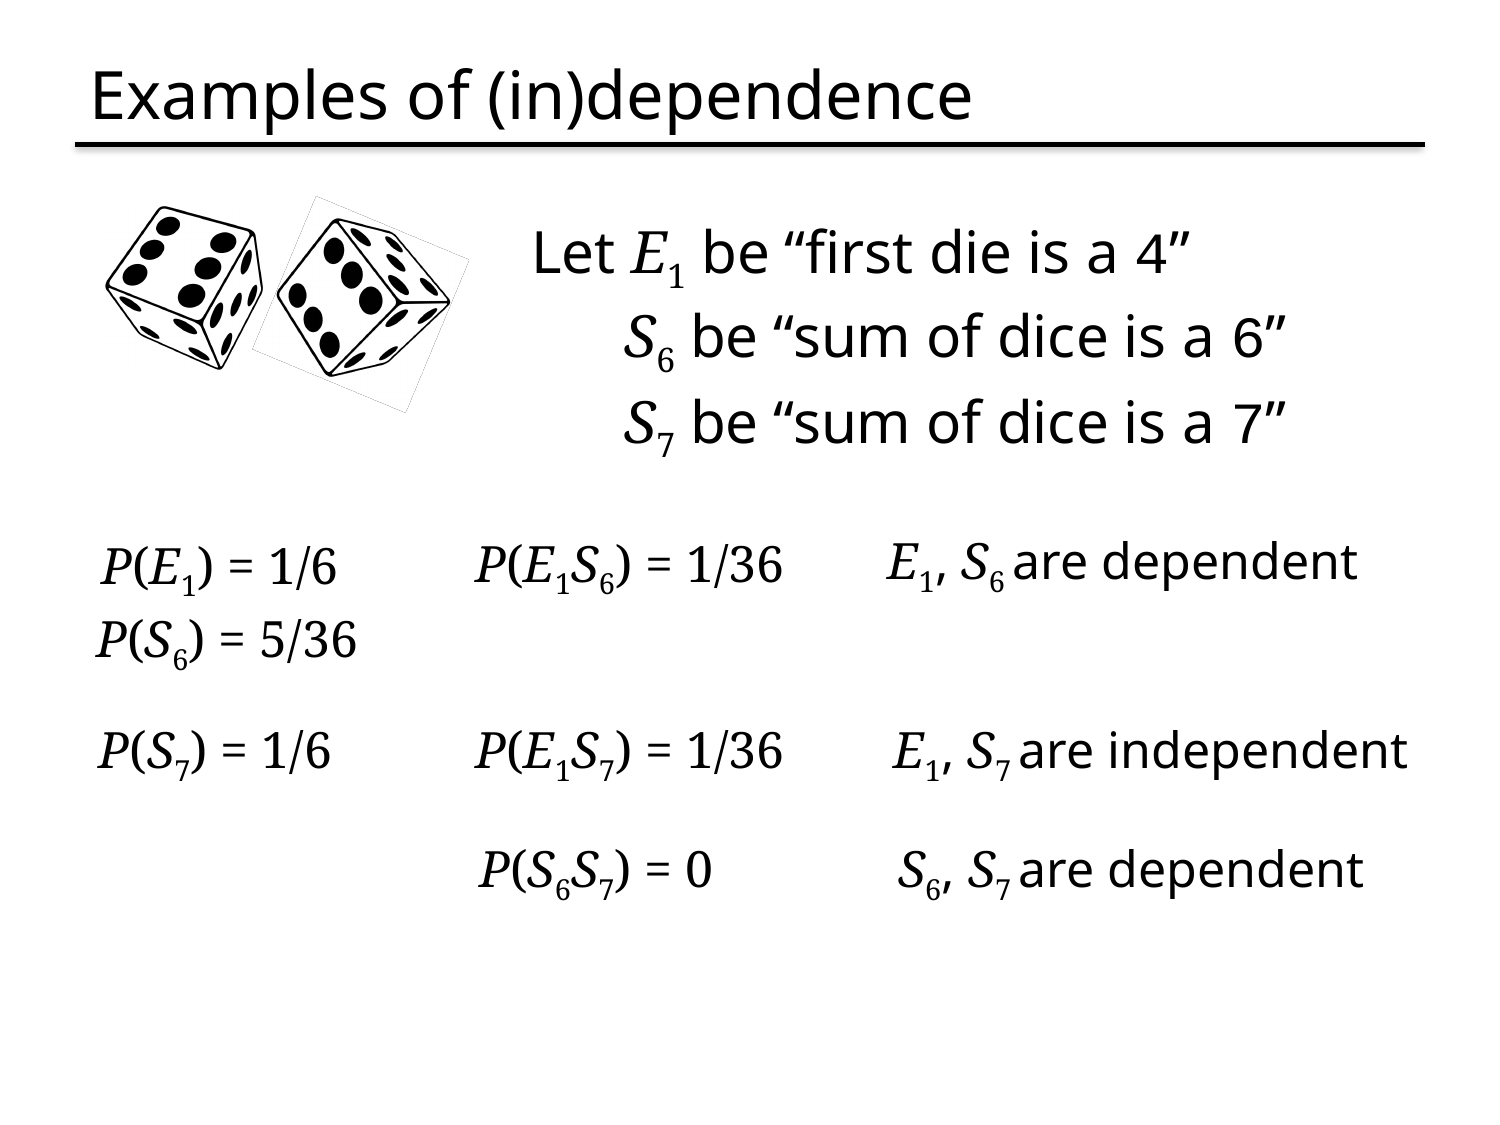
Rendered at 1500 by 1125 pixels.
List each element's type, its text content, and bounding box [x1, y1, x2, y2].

text_box P(E1S7) = 1/36 [461, 711, 800, 795]
text_box E1, S7 are independent [879, 711, 1424, 795]
text_box P(S6S7) = 0 [464, 830, 729, 914]
text_box S6 be “sum of dice is a 6” [609, 291, 1317, 377]
text_box P(S7) = 1/6 [84, 711, 348, 795]
text_box P(E1) = 1/6 [86, 527, 354, 600]
title Examples of (in)dependence [75, 45, 1425, 145]
text_box P(S6) = 5/36 [82, 600, 373, 684]
text_box E1, S6 are dependent [872, 522, 1374, 606]
picture [101, 197, 469, 412]
text_box S7 be “sum of dice is a 7” [609, 377, 1317, 472]
text_box P(E1S6) = 1/36 [461, 524, 800, 608]
text_box S6, S7 are dependent [883, 830, 1380, 913]
text_box Let E1 be “first die is a 4” [516, 208, 1221, 303]
